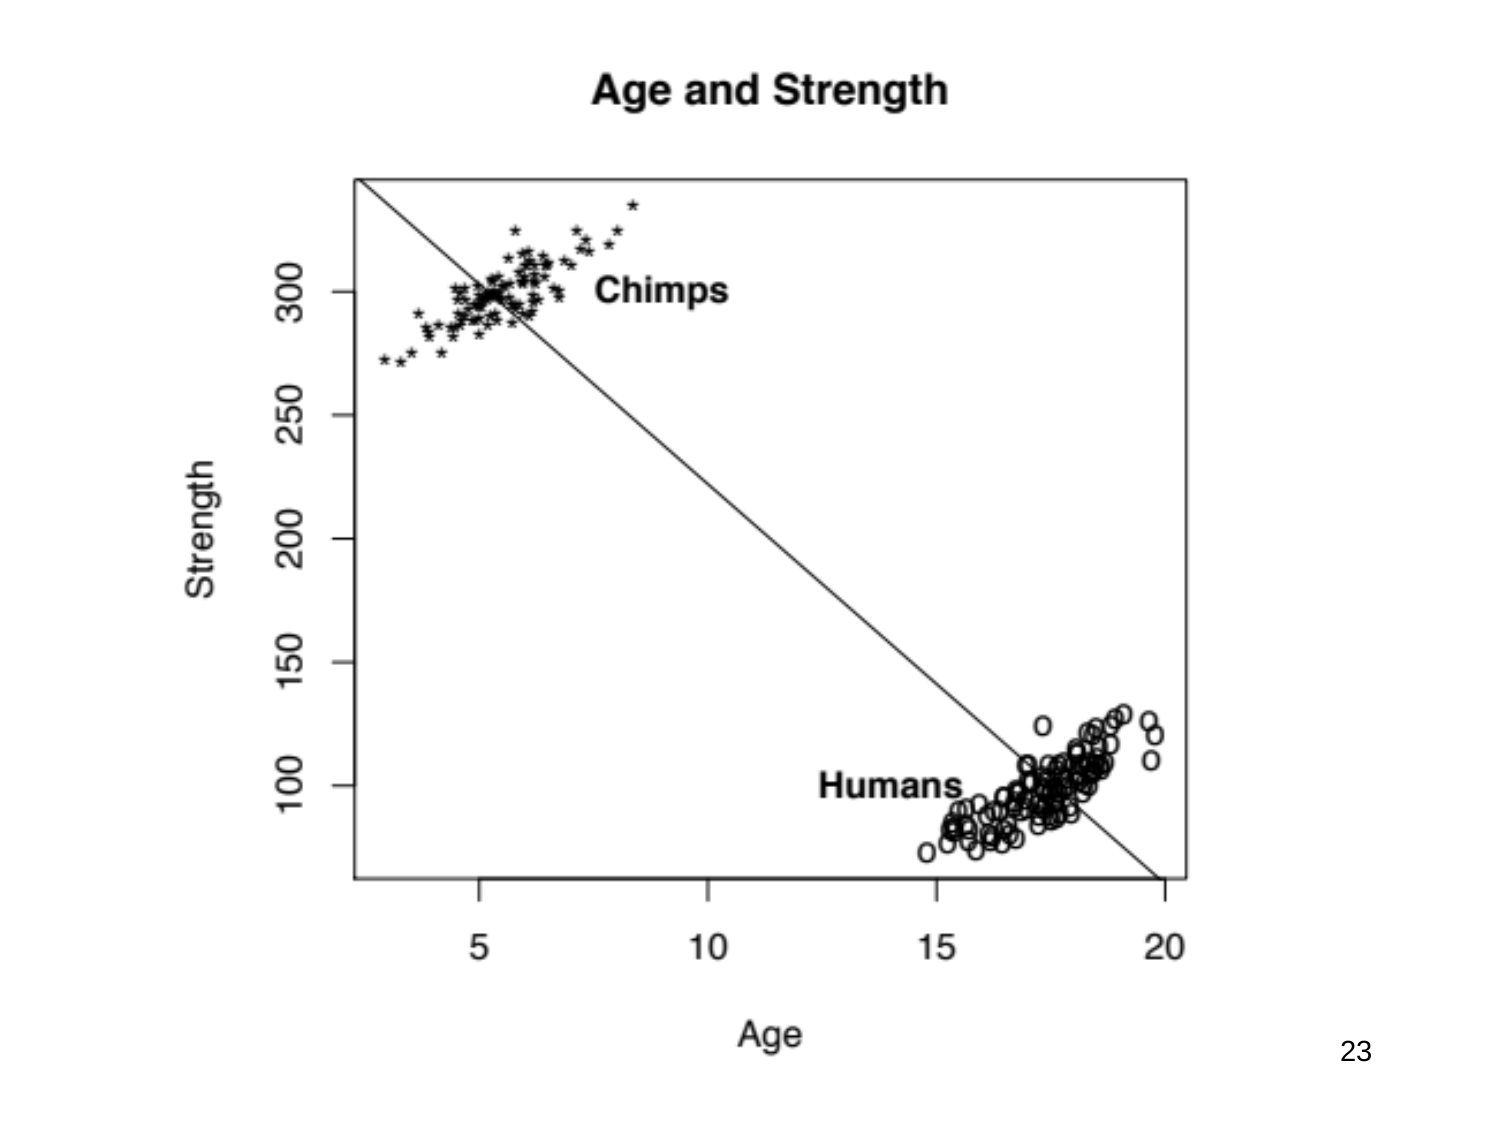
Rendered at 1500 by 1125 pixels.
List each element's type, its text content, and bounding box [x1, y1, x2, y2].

slide_number 23 [1278, 1025, 1388, 1100]
picture [174, 0, 1276, 1101]
